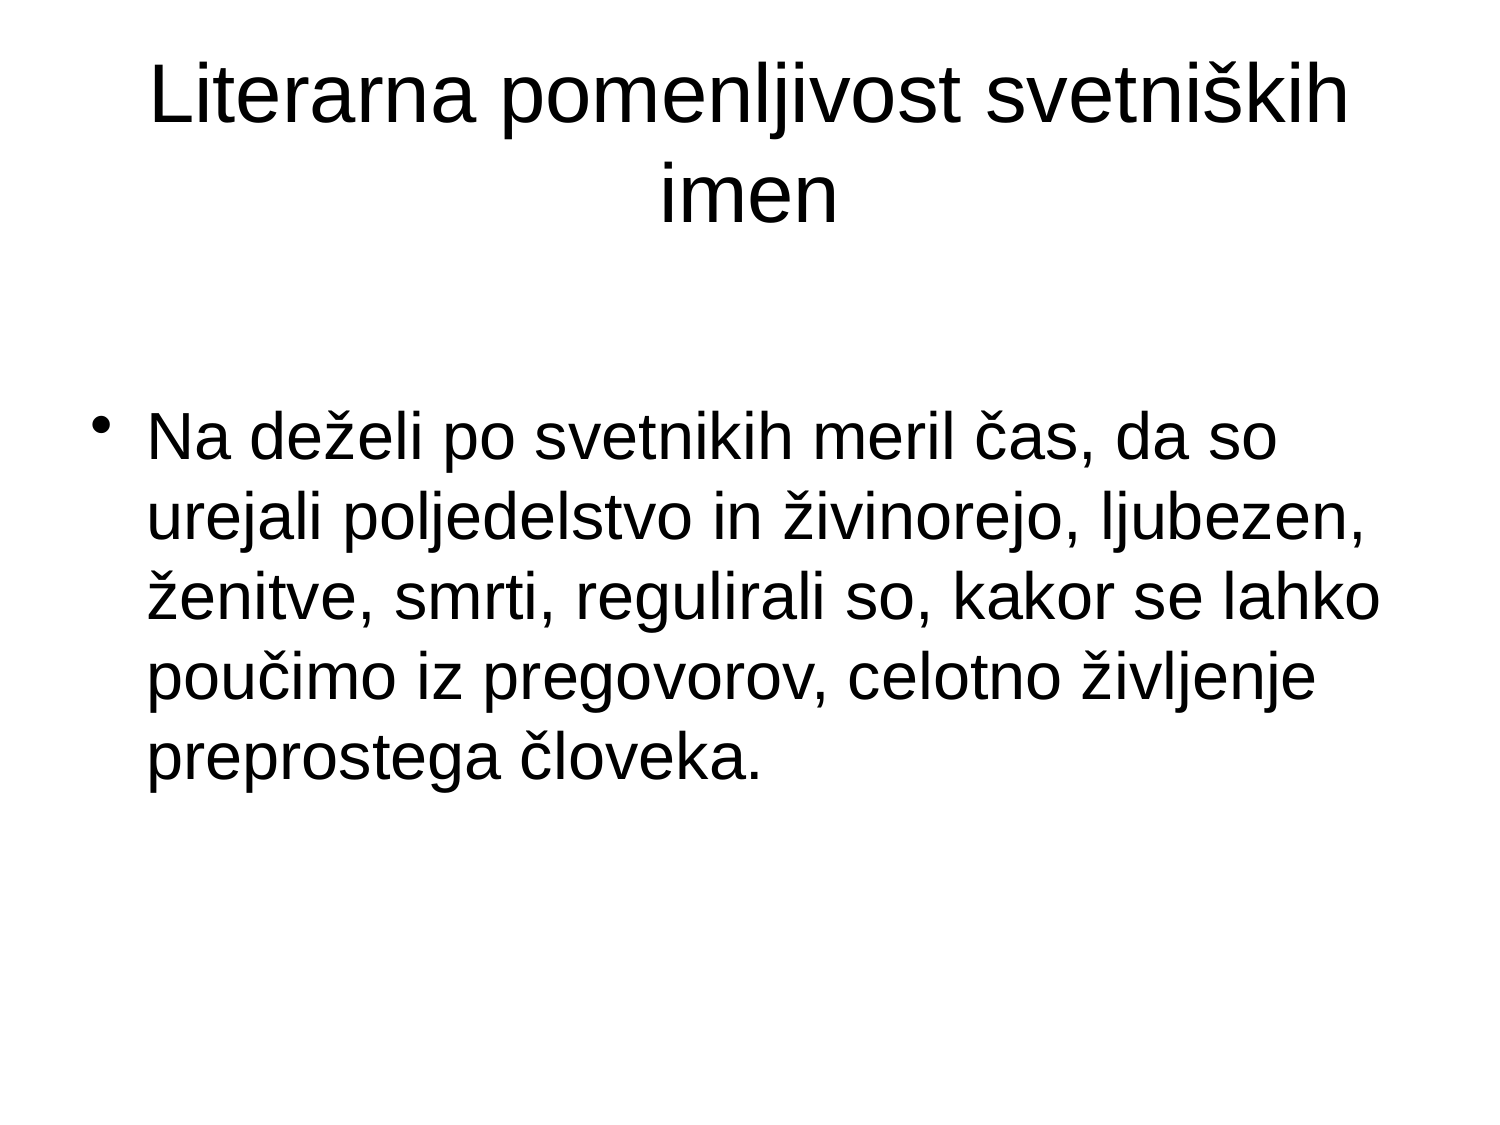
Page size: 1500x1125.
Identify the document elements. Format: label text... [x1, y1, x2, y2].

title Literarna pomenljivost svetniških imen [74, 44, 1426, 233]
list Na deželi po svetnikih meril čas, da so urejali poljedelstvo in živinorejo, ljubezen, ženitve, smrti, regulirali so, kakor se lahko poučimo iz pregovorov, celotno življenje preprostega človeka. [74, 385, 1426, 1006]
